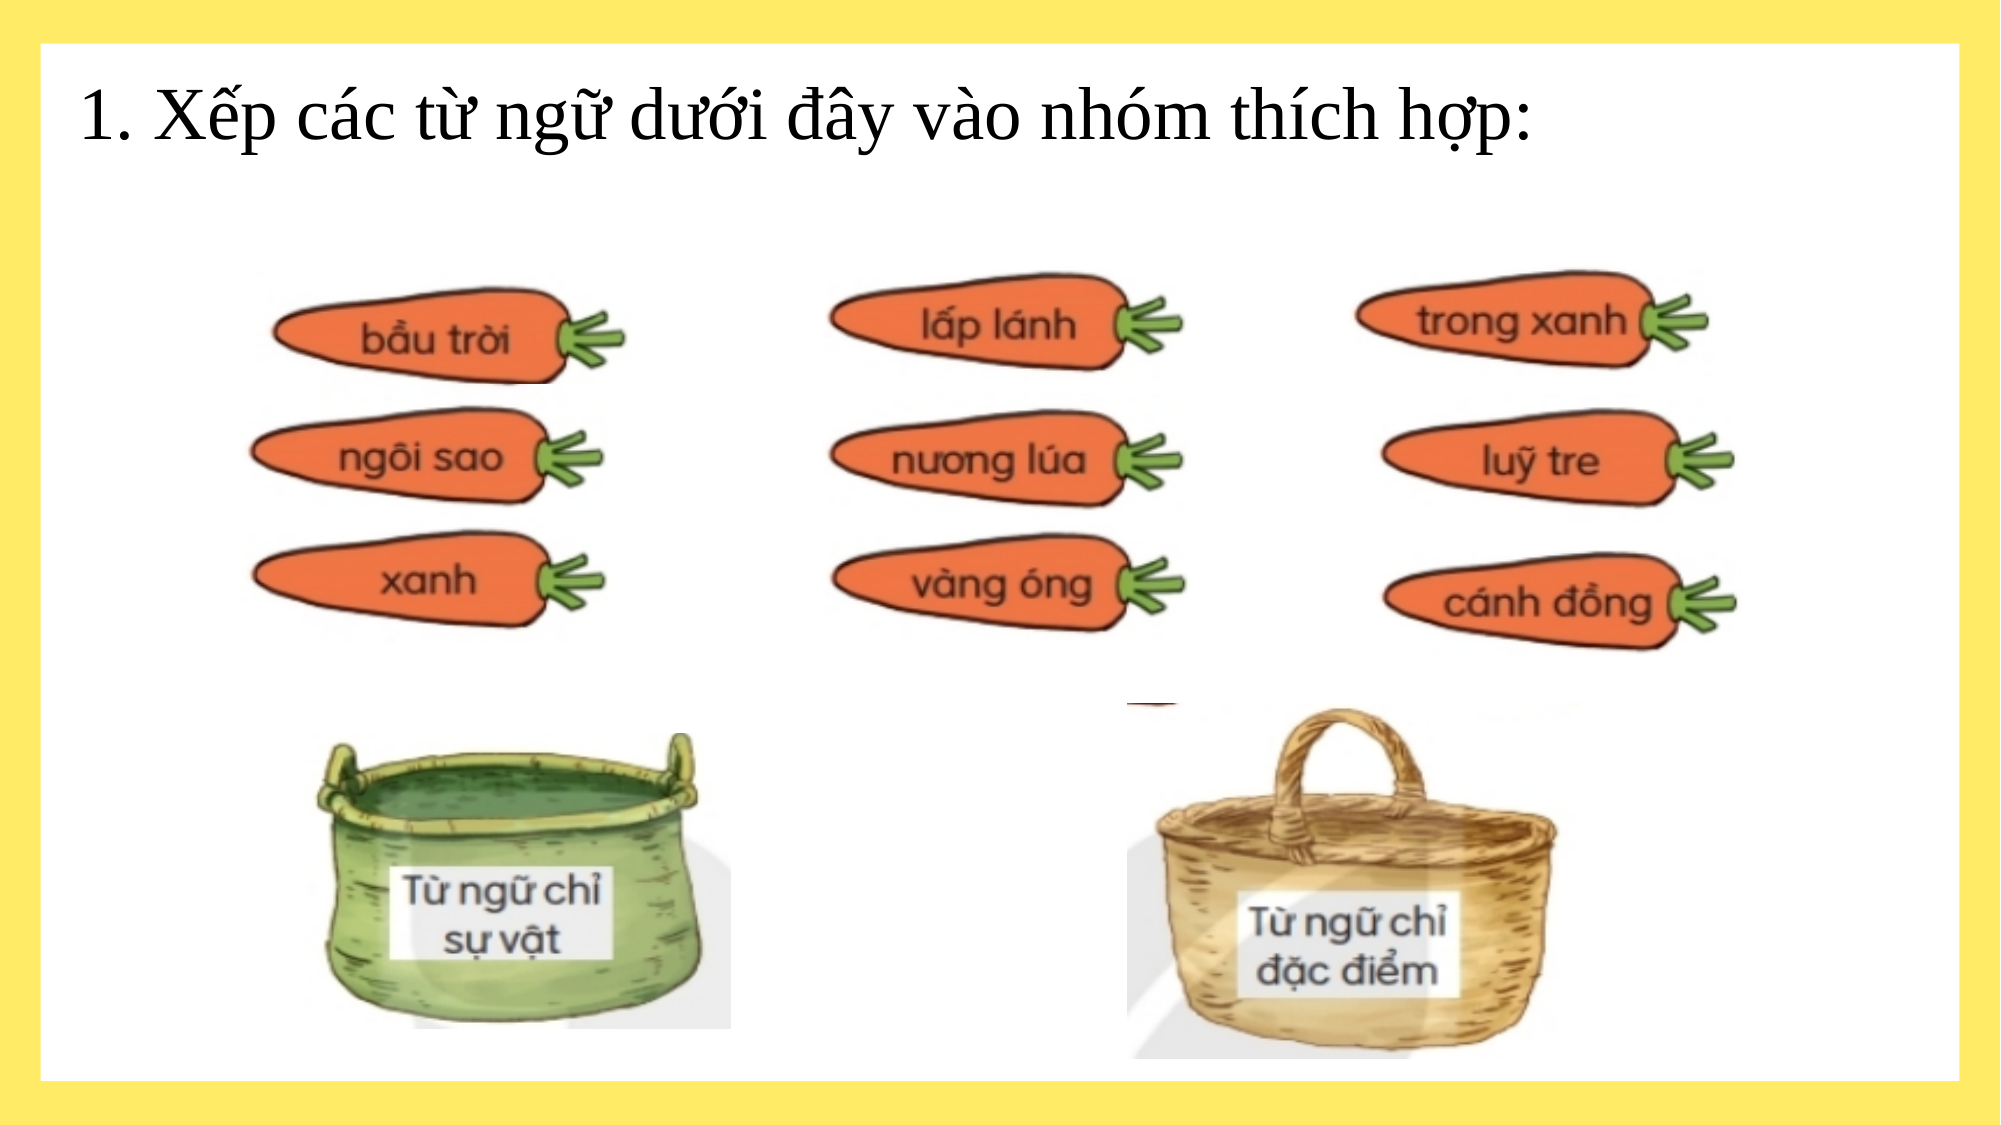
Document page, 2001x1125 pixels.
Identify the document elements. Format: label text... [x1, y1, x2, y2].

picture [1346, 262, 1714, 376]
picture [824, 267, 1190, 381]
picture [1376, 550, 1742, 656]
picture [824, 523, 1190, 640]
picture [240, 267, 632, 644]
picture [297, 733, 731, 1029]
title 1. Xếp các từ ngữ dưới đây vào nhóm thích hợp: [63, 32, 2000, 199]
picture [822, 393, 1190, 521]
picture [1371, 394, 1742, 524]
picture [1127, 703, 1581, 1059]
